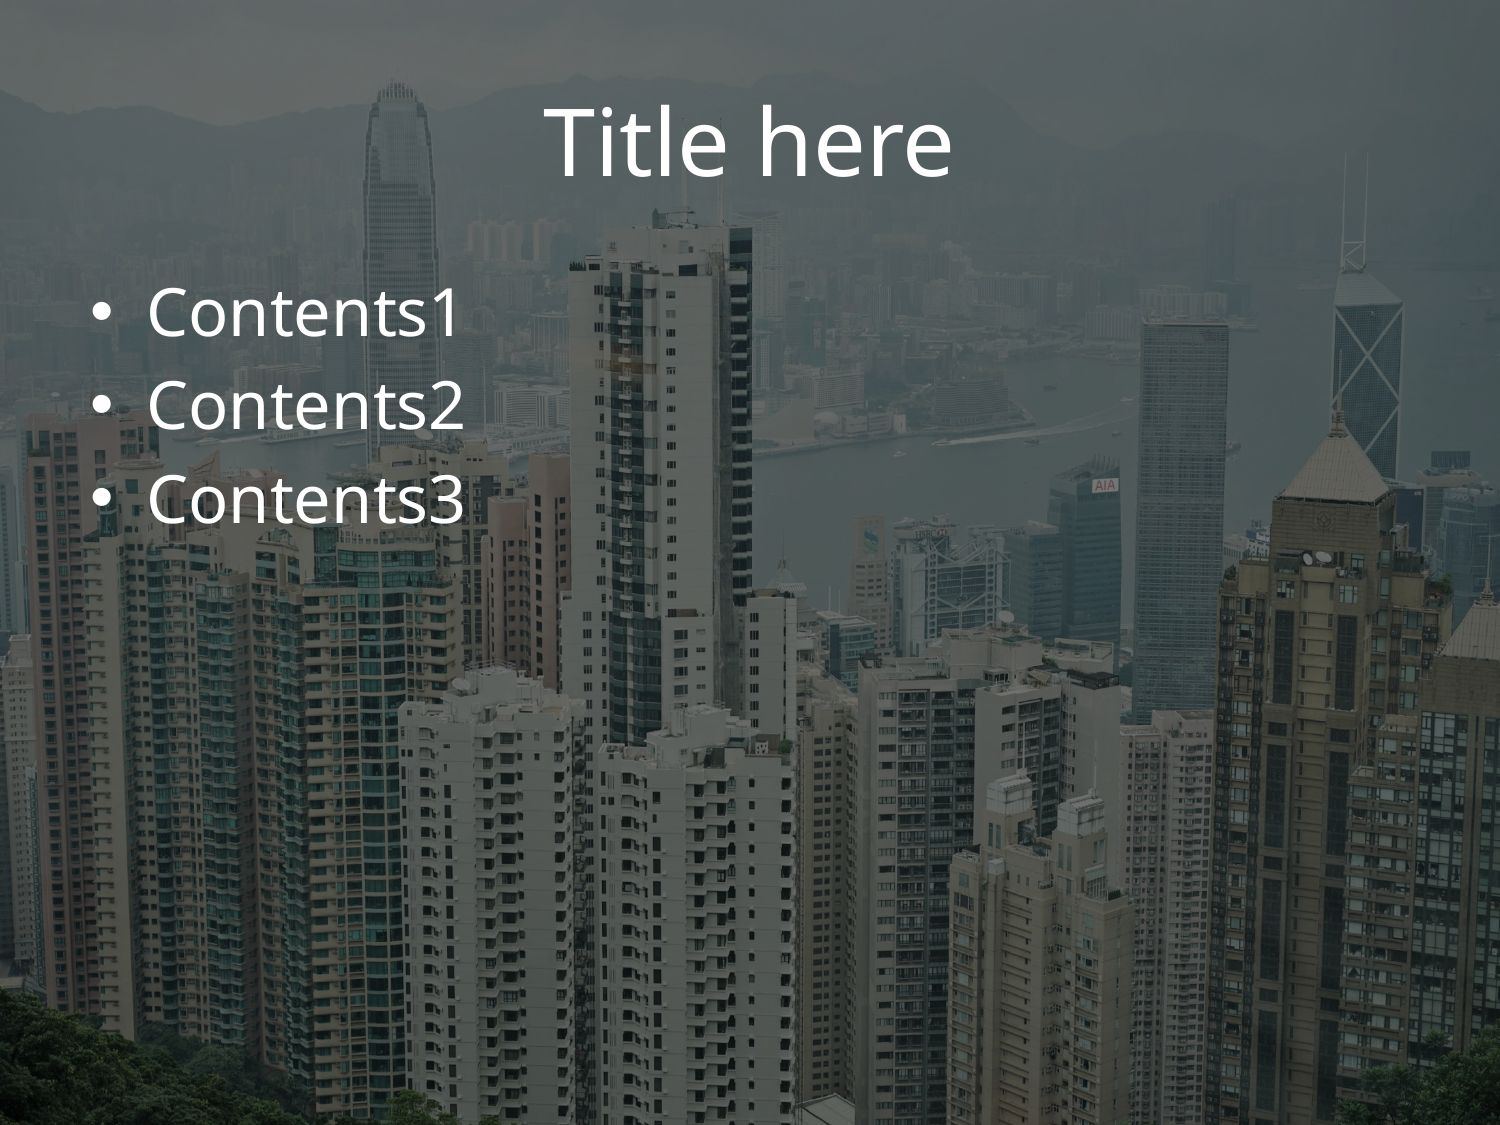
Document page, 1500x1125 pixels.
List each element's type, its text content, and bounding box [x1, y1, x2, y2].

title Title here [75, 45, 1425, 233]
text_box [0, 0, 1500, 1125]
list Contents1 Contents2 Contents3 [75, 262, 1425, 1005]
